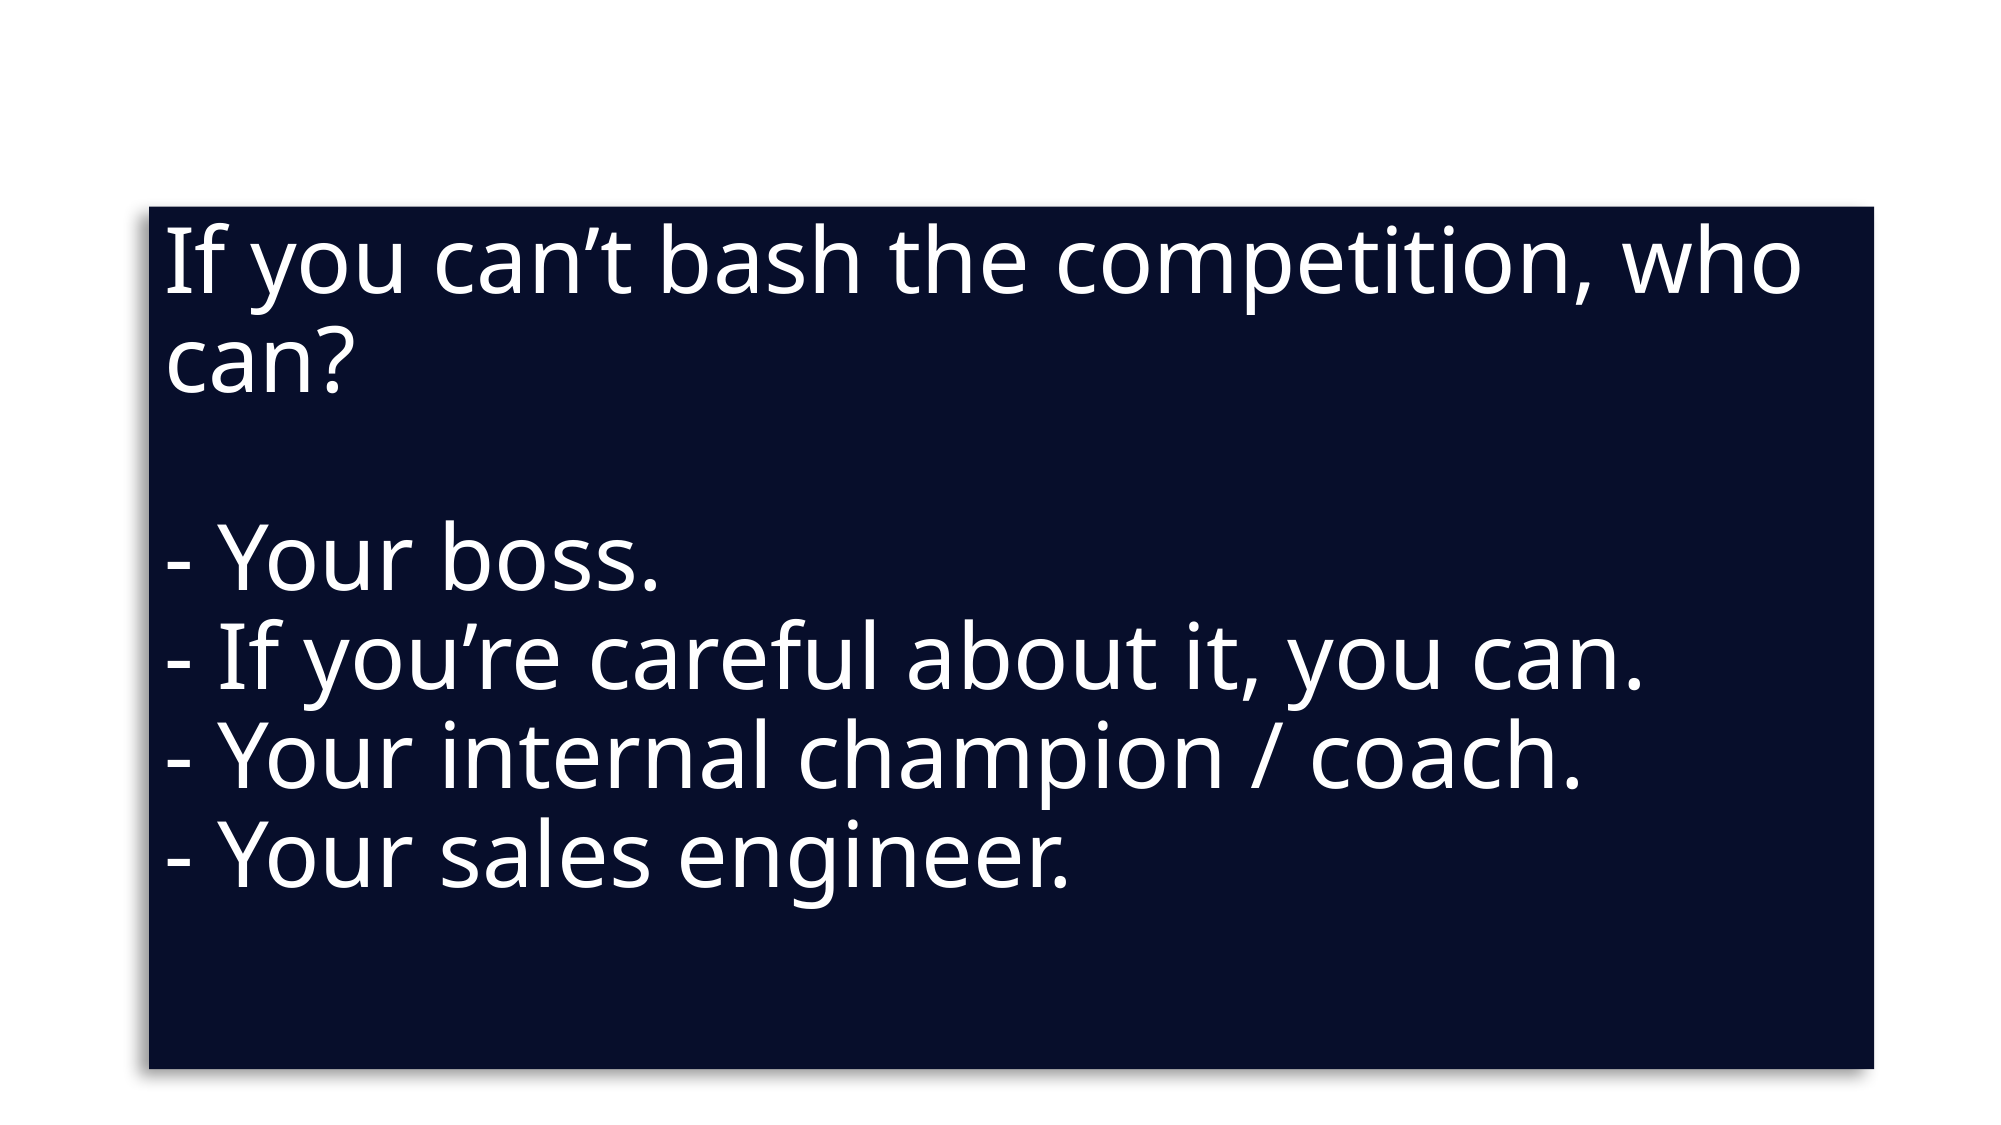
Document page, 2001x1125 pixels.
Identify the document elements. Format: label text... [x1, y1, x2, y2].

title If you can’t bash the competition, who can? - Your boss. - If you’re careful about it, you can. - Your internal champion / coach. - Your sales engineer. [149, 206, 1875, 1070]
